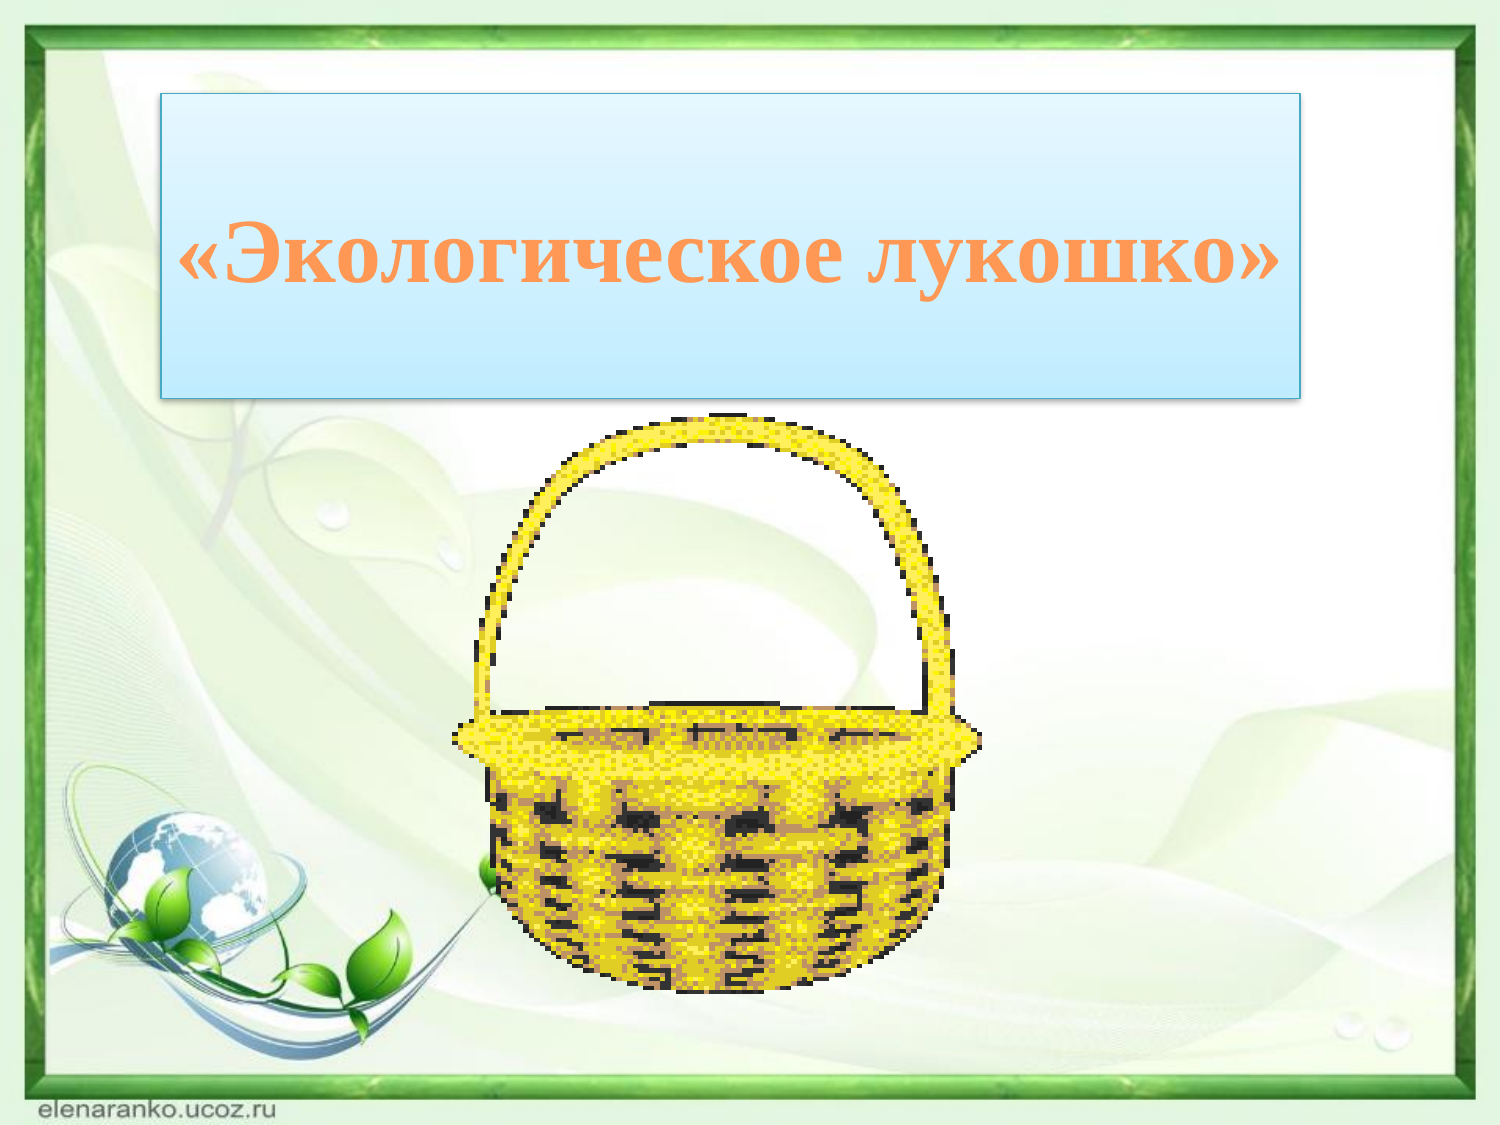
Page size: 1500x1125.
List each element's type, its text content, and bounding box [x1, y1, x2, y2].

text_box «Экологическое лукошко» [160, 93, 1301, 399]
picture [0, 0, 1500, 1125]
